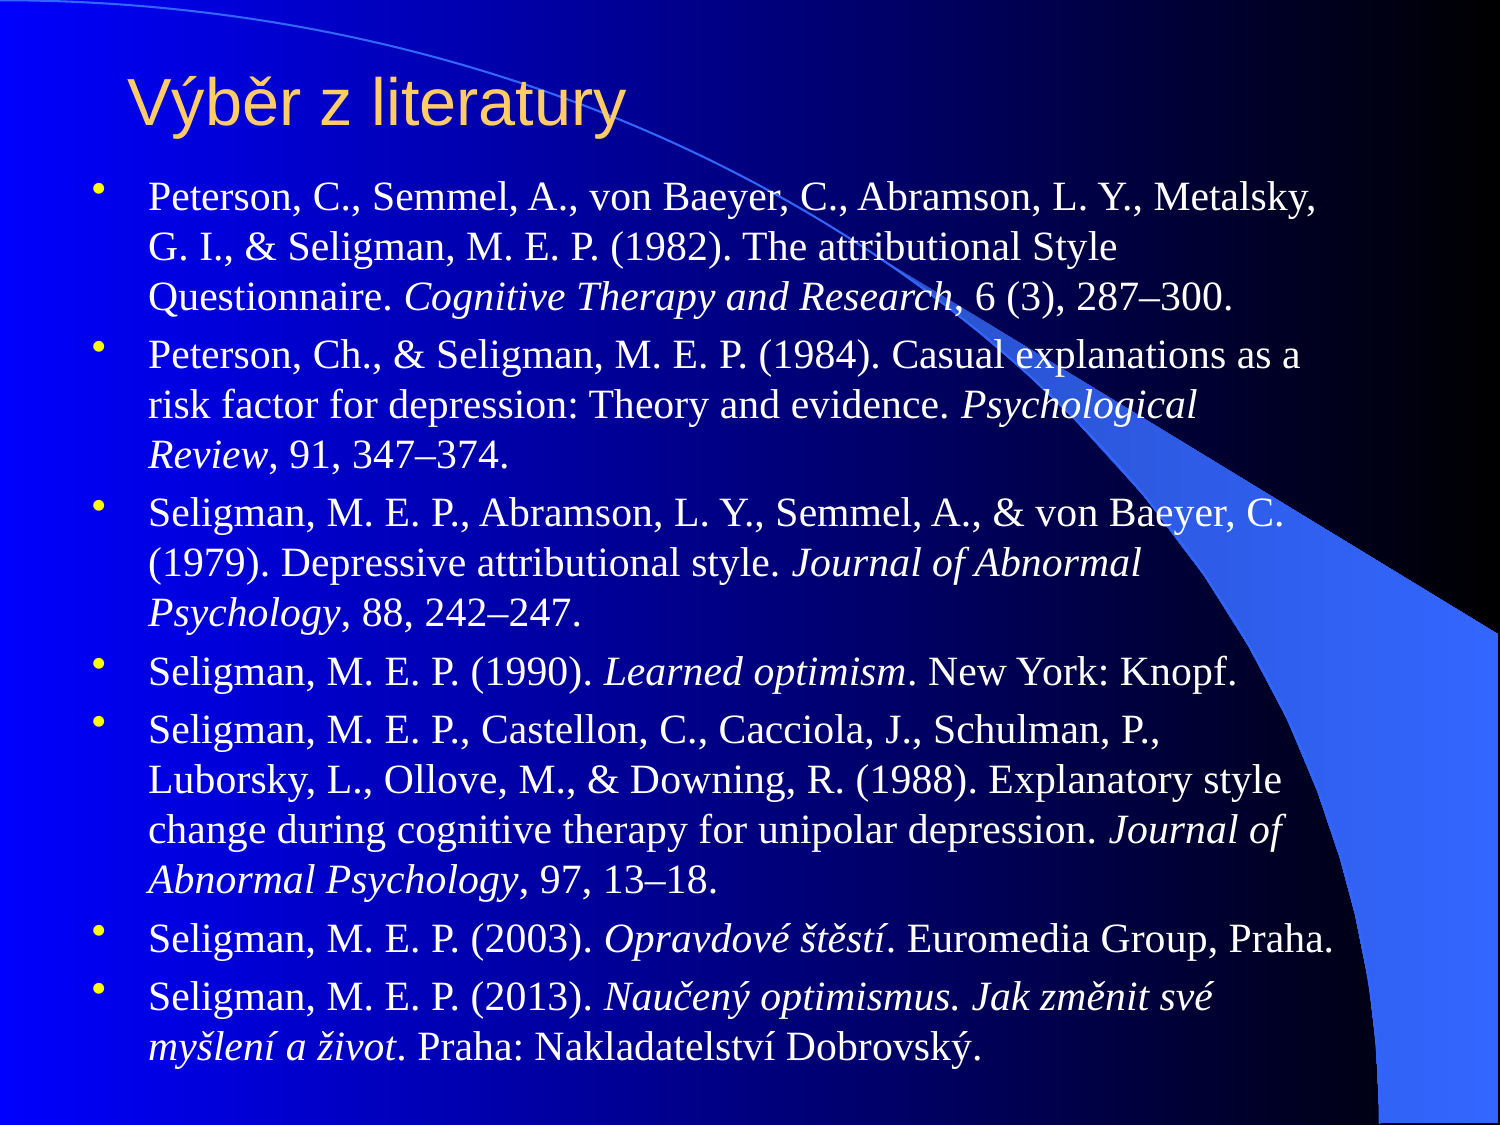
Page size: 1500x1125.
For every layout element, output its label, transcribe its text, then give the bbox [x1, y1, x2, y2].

list Peterson, C., Semmel, A., von Baeyer, C., Abramson, L. Y., Metalsky, G. I., & Seligman, M. E. P. (1982). The attributional Style Questionnaire. Cognitive Therapy and Research, 6 (3), 287–300. Peterson, Ch., & Seligman, M. E. P. (1984). Casual explanations as a risk factor for depression: Theory and evidence. Psychological Review, 91, 347–374. Seligman, M. E. P., Abramson, L. Y., Semmel, A., & von Baeyer, C. (1979). Depressive attributional style. Journal of Abnormal Psychology, 88, 242–247. Seligman, M. E. P. (1990). Learned optimism. New York: Knopf. Seligman, M. E. P., Castellon, C., Cacciola, J., Schulman, P., Luborsky, L., Ollove, M., & Downing, R. (1988). Explanatory style change during cognitive therapy for unipolar depression. Journal of Abnormal Psychology, 97, 13–18. Seligman, M. E. P. (2003). Opravdové štěstí. Euromedia Group, Praha. Seligman, M. E. P. (2013). Naučený optimismus. Jak změnit své myšlení a život. Praha: Nakladatelství Dobrovský. [76, 160, 1352, 836]
title Výběr z literatury [112, 4, 1388, 193]
